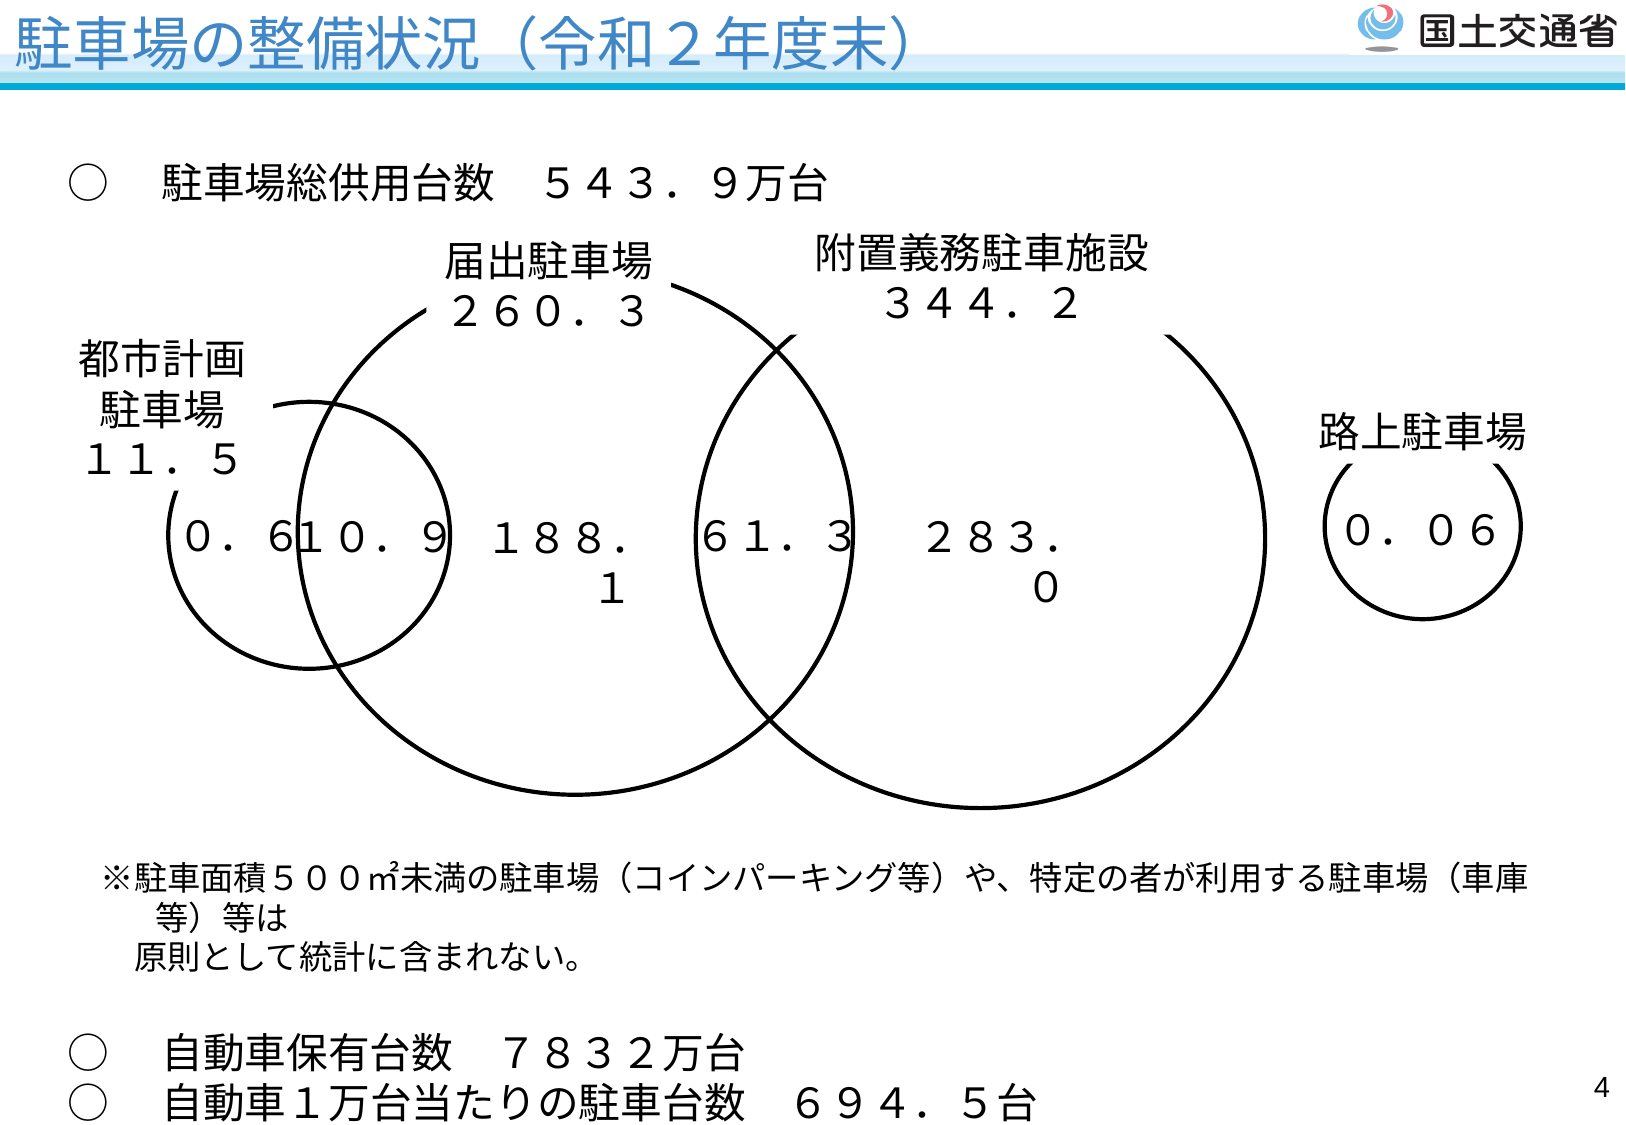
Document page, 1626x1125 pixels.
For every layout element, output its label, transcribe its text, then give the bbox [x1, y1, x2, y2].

text_box ０．６ [129, 502, 351, 568]
text_box 附置義務駐車施設３４４．２ [786, 219, 1177, 335]
picture [0, 0, 1625, 82]
text_box [332, 282, 776, 504]
text_box 都市計画 駐車場 １１．５ [52, 325, 273, 491]
text_box 届出駐車場 ２６０．３ [426, 226, 671, 342]
text_box 駐車場の整備状況（令和２年度末） [0, 0, 1248, 79]
text_box ○ 駐車場総供用台数 ５４３．９万台 ※駐車面積５００㎡未満の駐車場（コインパーキング等）や、特定の者が利用する駐車場（車庫等）等は 原則として統計に含まれない。 ○ 自動車保有台数 ７８３２万台 ○ 自動車１万台当たりの駐車台数 ６９４．５台 [53, 149, 1565, 1125]
text_box [336, 568, 769, 797]
text_box １８８．１ [458, 504, 680, 620]
text_box １０．９ [262, 503, 484, 569]
text_box [170, 399, 449, 503]
text_box 路上駐車場 [1300, 398, 1545, 464]
text_box [1329, 561, 1516, 622]
text_box [170, 568, 448, 671]
slide_number 3 [1245, 1046, 1625, 1125]
text_box [695, 335, 1268, 811]
text_box ６１．３ [667, 502, 889, 568]
text_box ０．０６ [1310, 495, 1532, 561]
text_box ２８３．０ [891, 503, 1113, 619]
text_box [1328, 464, 1518, 495]
